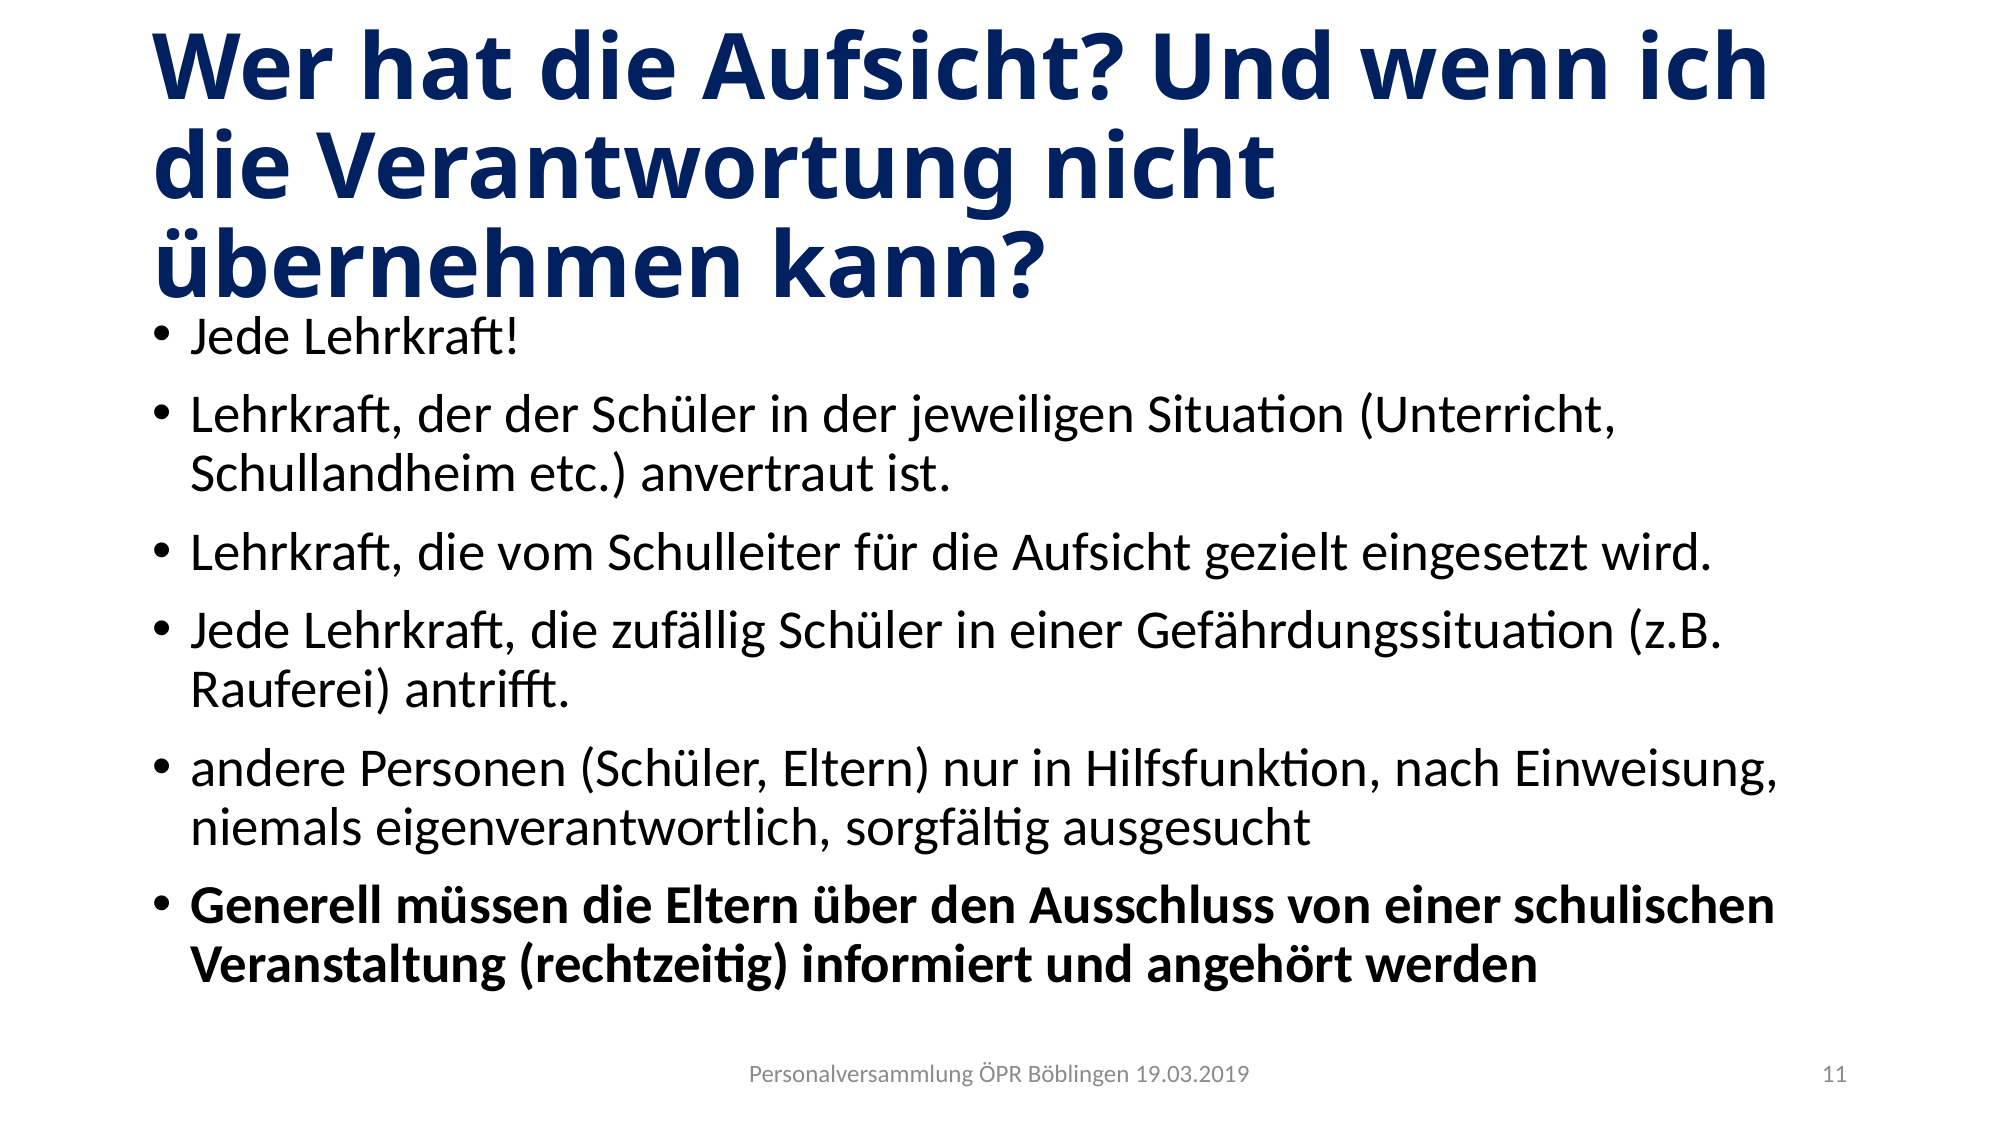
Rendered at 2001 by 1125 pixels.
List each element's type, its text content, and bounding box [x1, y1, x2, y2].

slide_number 11 [1412, 1042, 1863, 1103]
footer Personalversammlung ÖPR Böblingen 19.03.2019 [662, 1042, 1338, 1103]
list Jede Lehrkraft! Lehrkraft, der der Schüler in der jeweiligen Situation (Unterricht, Schullandheim etc.) anvertraut ist. Lehrkraft, die vom Schulleiter für die Aufsicht gezielt eingesetzt wird. Jede Lehrkraft, die zufällig Schüler in einer Gefährdungssituation (z.B. Rauferei) antrifft. andere Personen (Schüler, Eltern) nur in Hilfsfunktion, nach Einweisung, niemals eigenverantwortlich, sorgfältig ausgesucht Generell müssen die Eltern über den Ausschluss von einer schulischen Veranstaltung (rechtzeitig) informiert und angehört werden [137, 299, 1863, 1014]
title Wer hat die Aufsicht? Und wenn ich die Verantwortung nicht übernehmen kann? [137, 59, 1863, 278]
